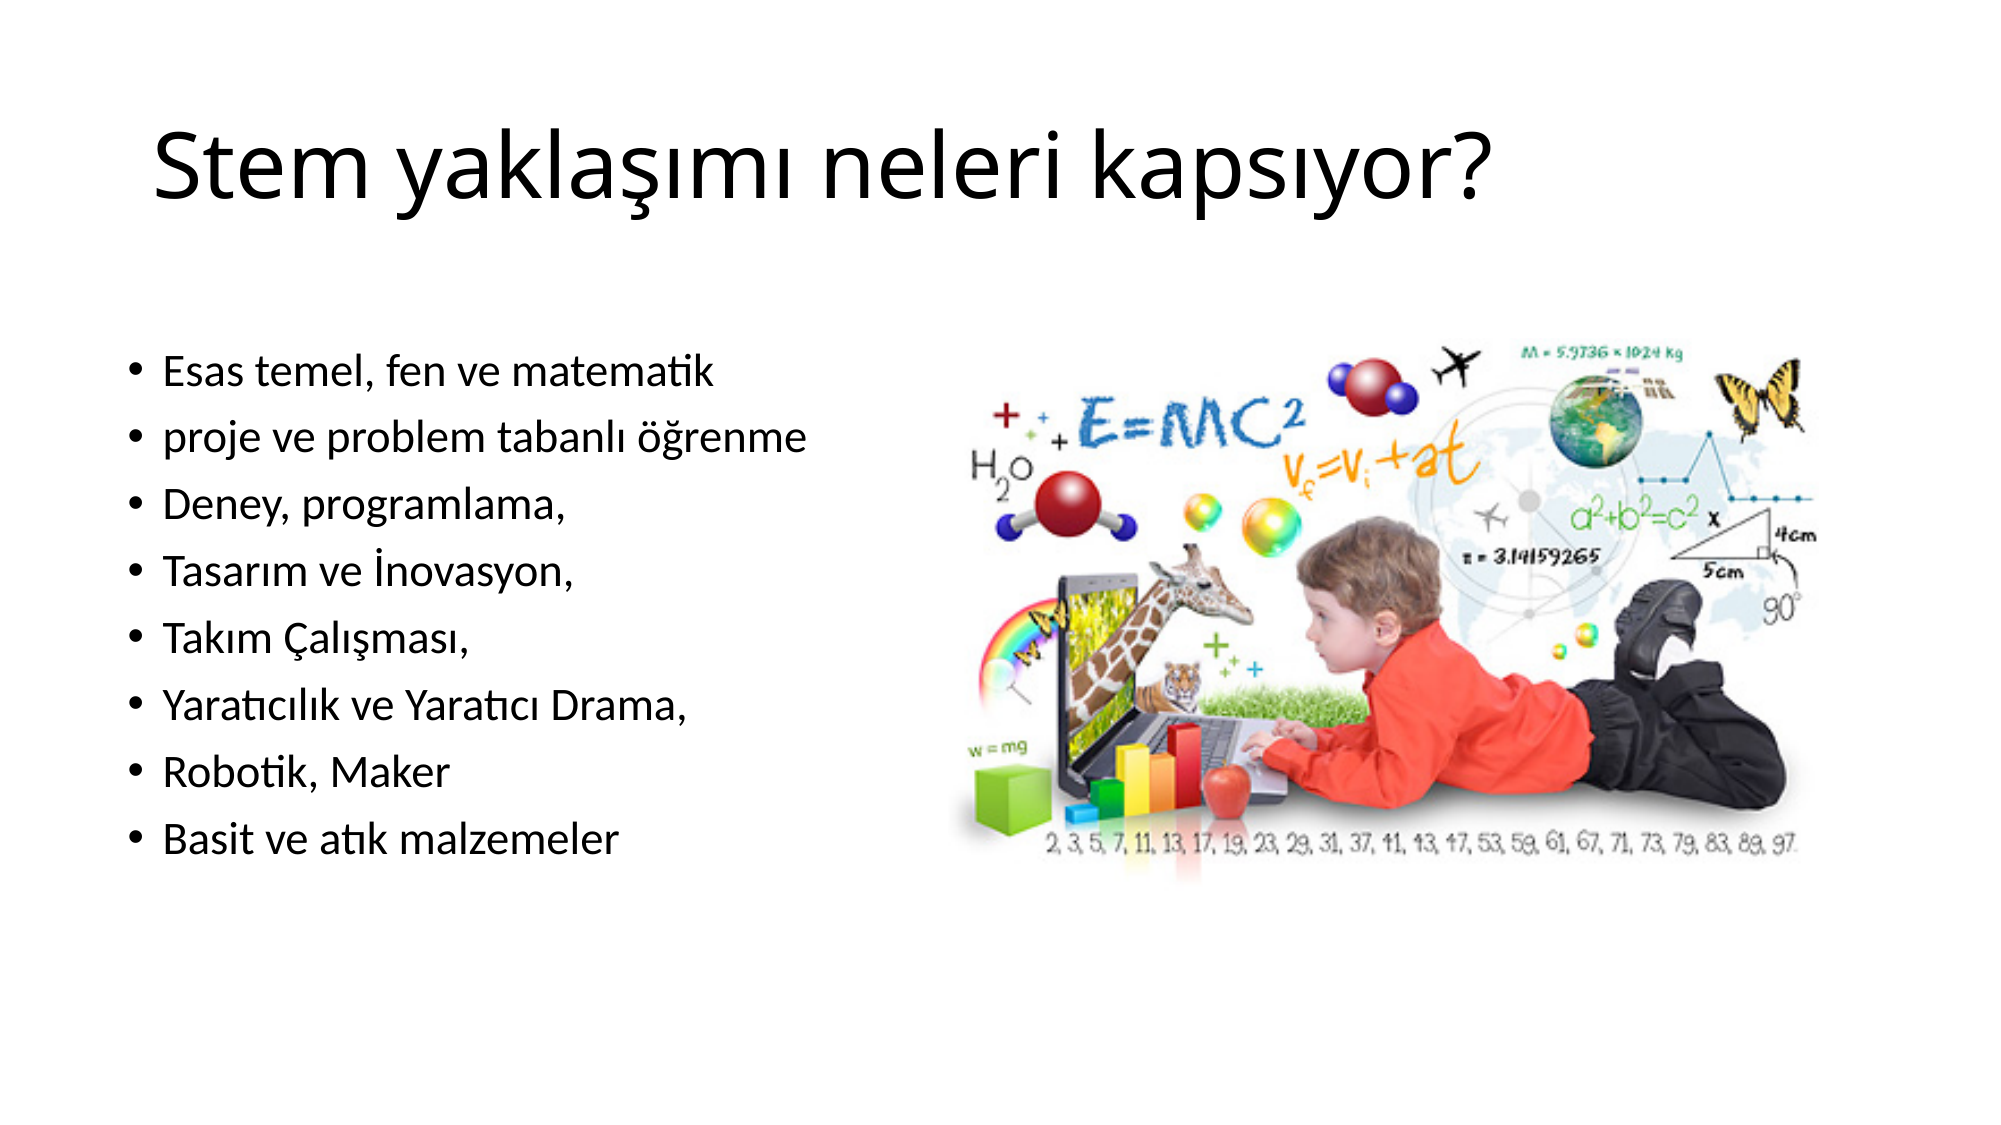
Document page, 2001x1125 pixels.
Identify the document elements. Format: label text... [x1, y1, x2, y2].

list Esas temel, fen ve matematik proje ve problem tabanlı öğrenme Deney, programlama, Tasarım ve İnovasyon, Takım Çalışması, Yaratıcılık ve Yaratıcı Drama, Robotik, Maker Basit ve atık malzemeler [112, 338, 844, 882]
picture [948, 338, 1819, 891]
title Stem yaklaşımı neleri kapsıyor? [137, 59, 1863, 278]
